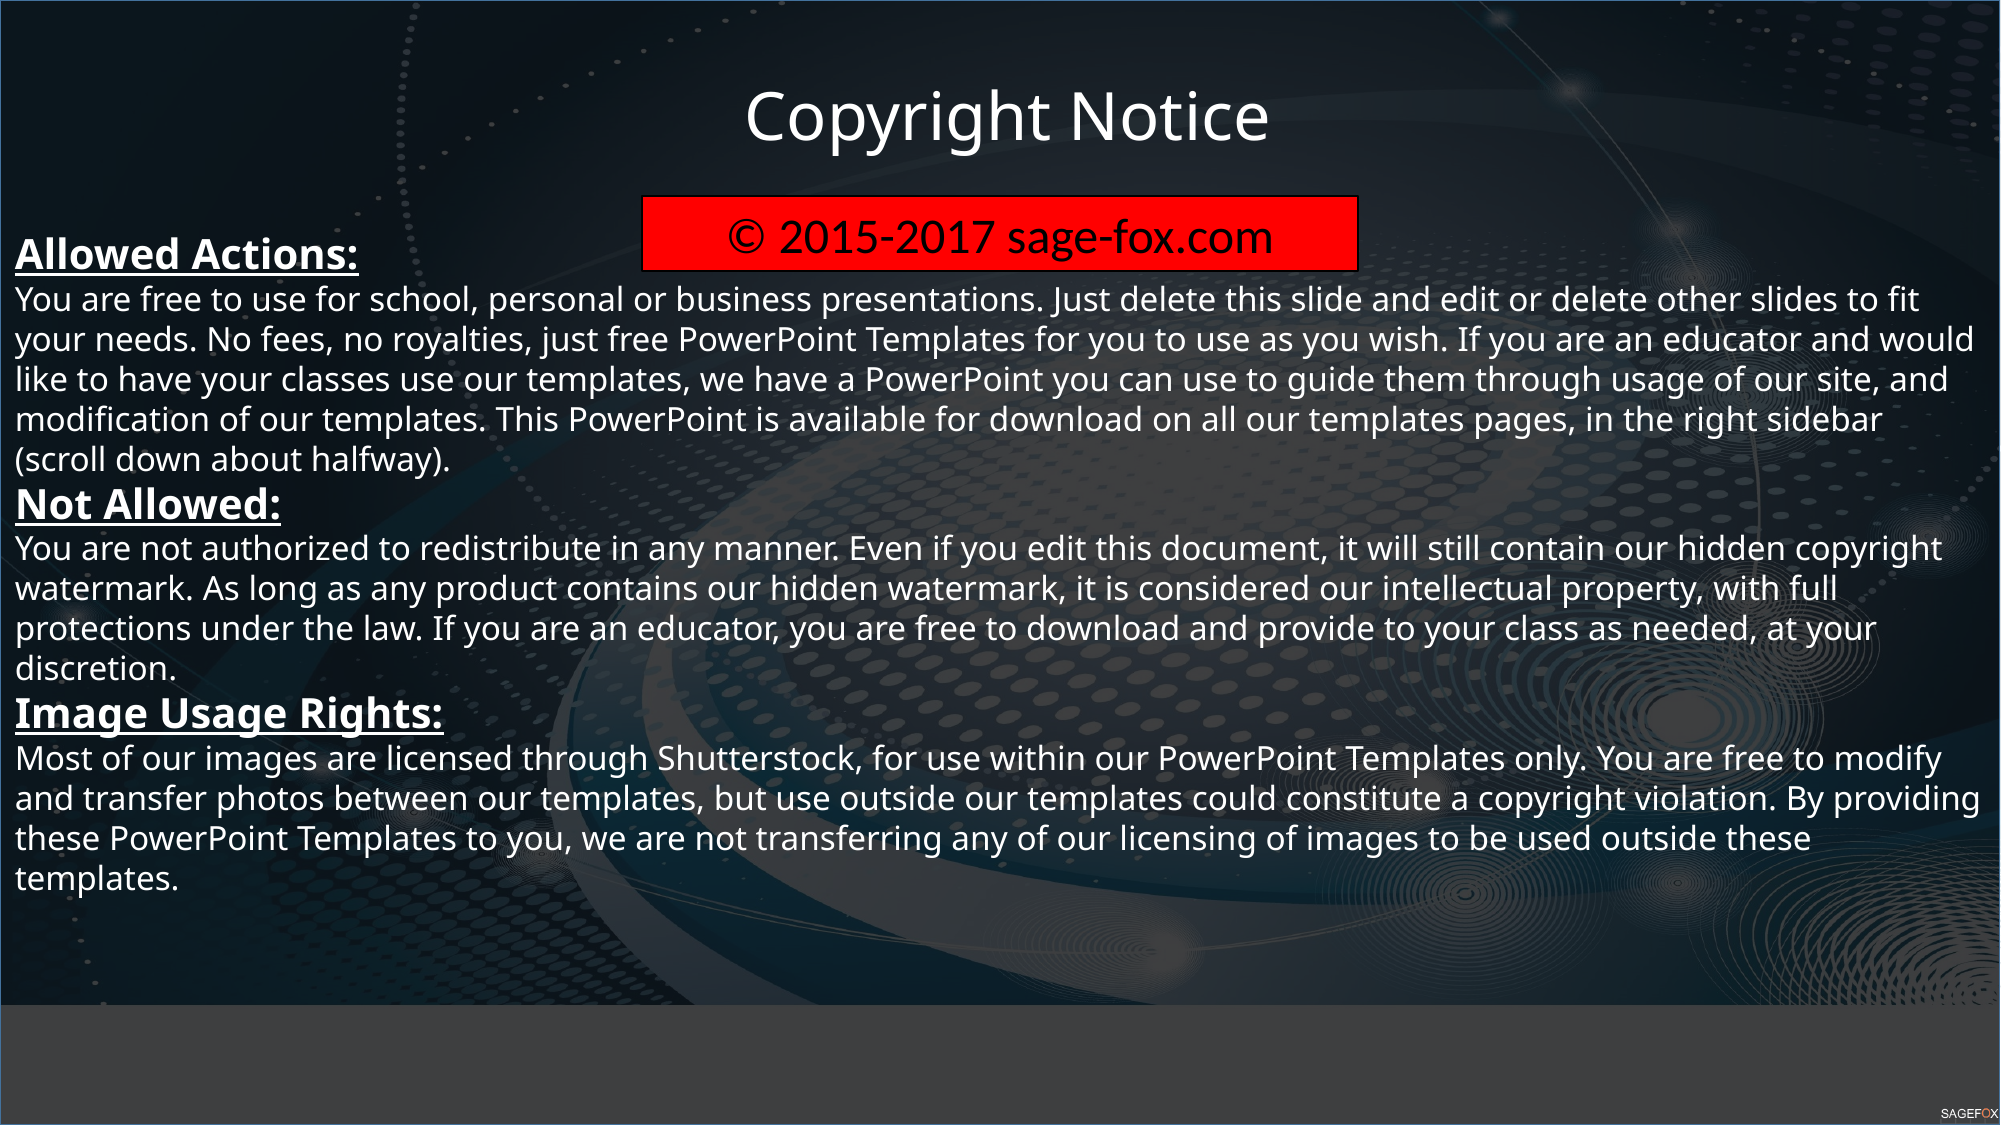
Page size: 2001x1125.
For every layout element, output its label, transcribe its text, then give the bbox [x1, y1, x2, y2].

title Copyright Notice [493, 60, 1524, 178]
text_box Allowed Actions: You are free to use for school, personal or business presentations. Just delete this slide and edit or delete other slides to fit your needs. No fees, no royalties, just free PowerPoint Templates for you to use as you wish. If you are an educator and would like to have your classes use our templates, we have a PowerPoint you can use to guide them through usage of our site, and modification of our templates. This PowerPoint is available for download on all our templates pages, in the right sidebar (scroll down about halfway). Not Allowed: You are not authorized to redistribute in any manner. Even if you edit this document, it will still contain our hidden copyright watermark. As long as any product contains our hidden watermark, it is considered our intellectual property, with full protections under the law. If you are an educator, you are free to download and provide to your class as needed, at your discretion. Image Usage Rights: Most of our images are licensed through Shutterstock, for use within our PowerPoint Templates only. You are free to modify and transfer photos between our templates, but use outside our templates could constitute a copyright violation. By providing these PowerPoint Templates to you, we are not transferring any of our licensing of images to be used outside these templates. [0, 0, 2000, 1125]
text_box © 2015-2017 sage-fox.com [641, 196, 1358, 272]
